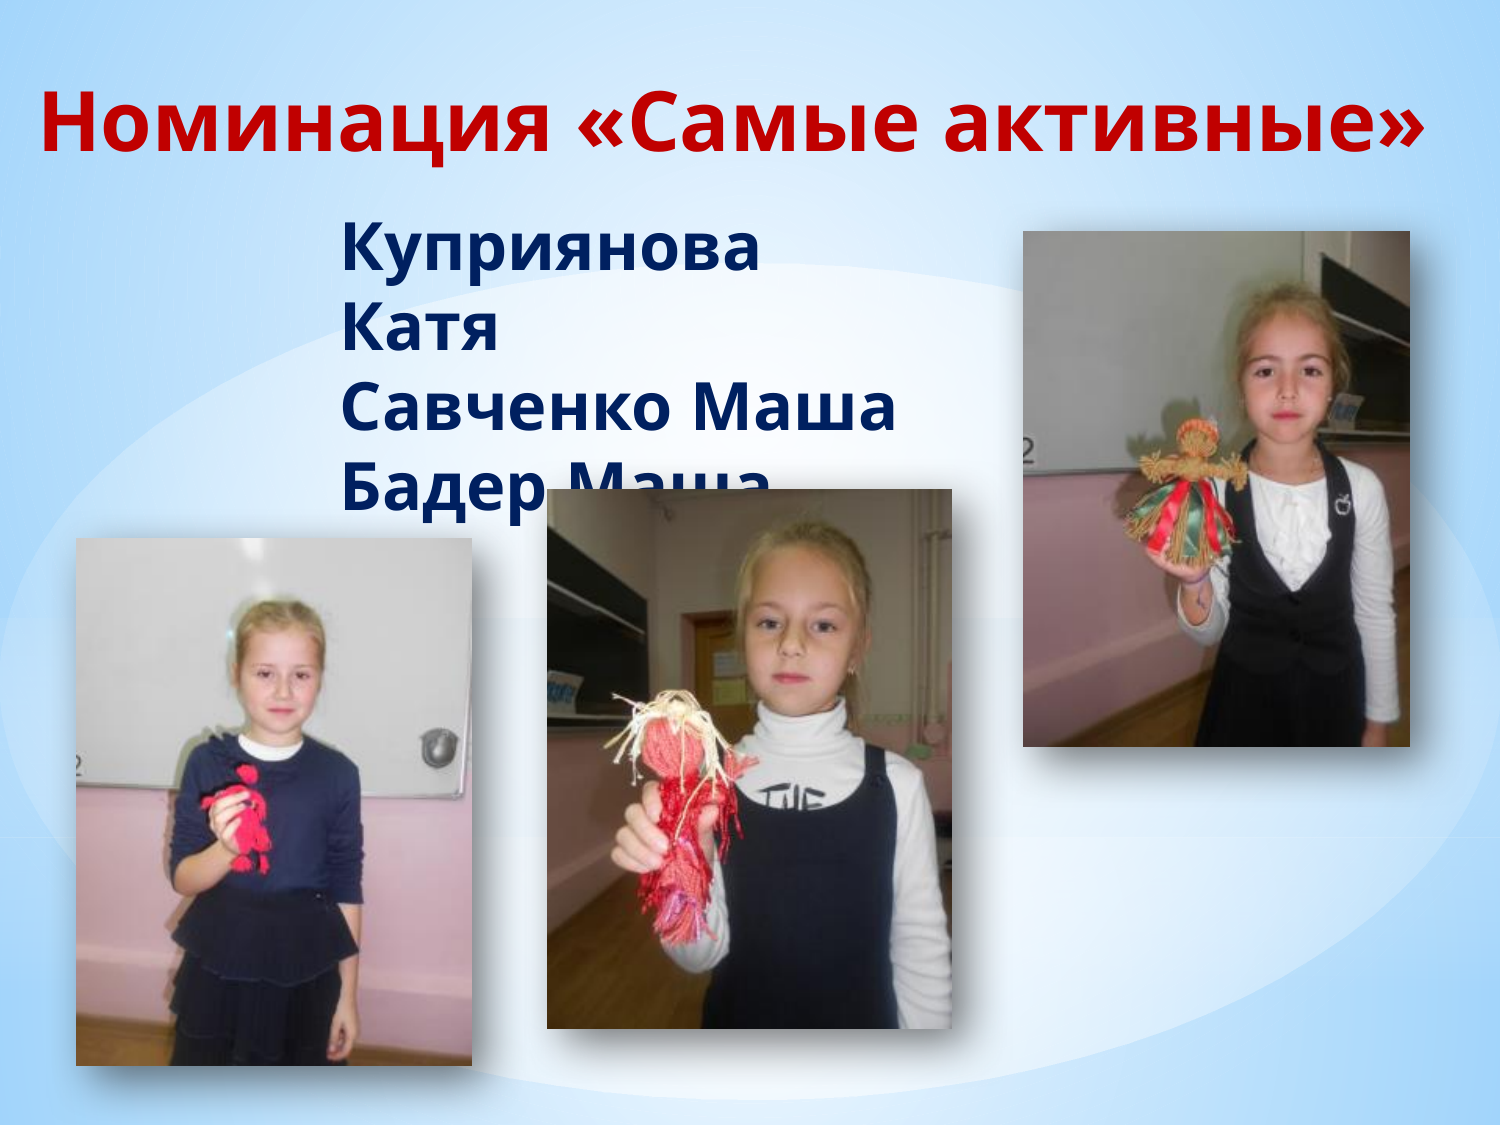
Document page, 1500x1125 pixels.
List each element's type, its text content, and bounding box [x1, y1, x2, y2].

picture [1022, 231, 1410, 748]
text_box Куприянова Катя Савченко Маша Бадер Маша [324, 196, 951, 531]
text_box Номинация «Самые активные» [22, 60, 1444, 176]
picture [75, 538, 472, 1067]
picture [547, 489, 953, 1029]
